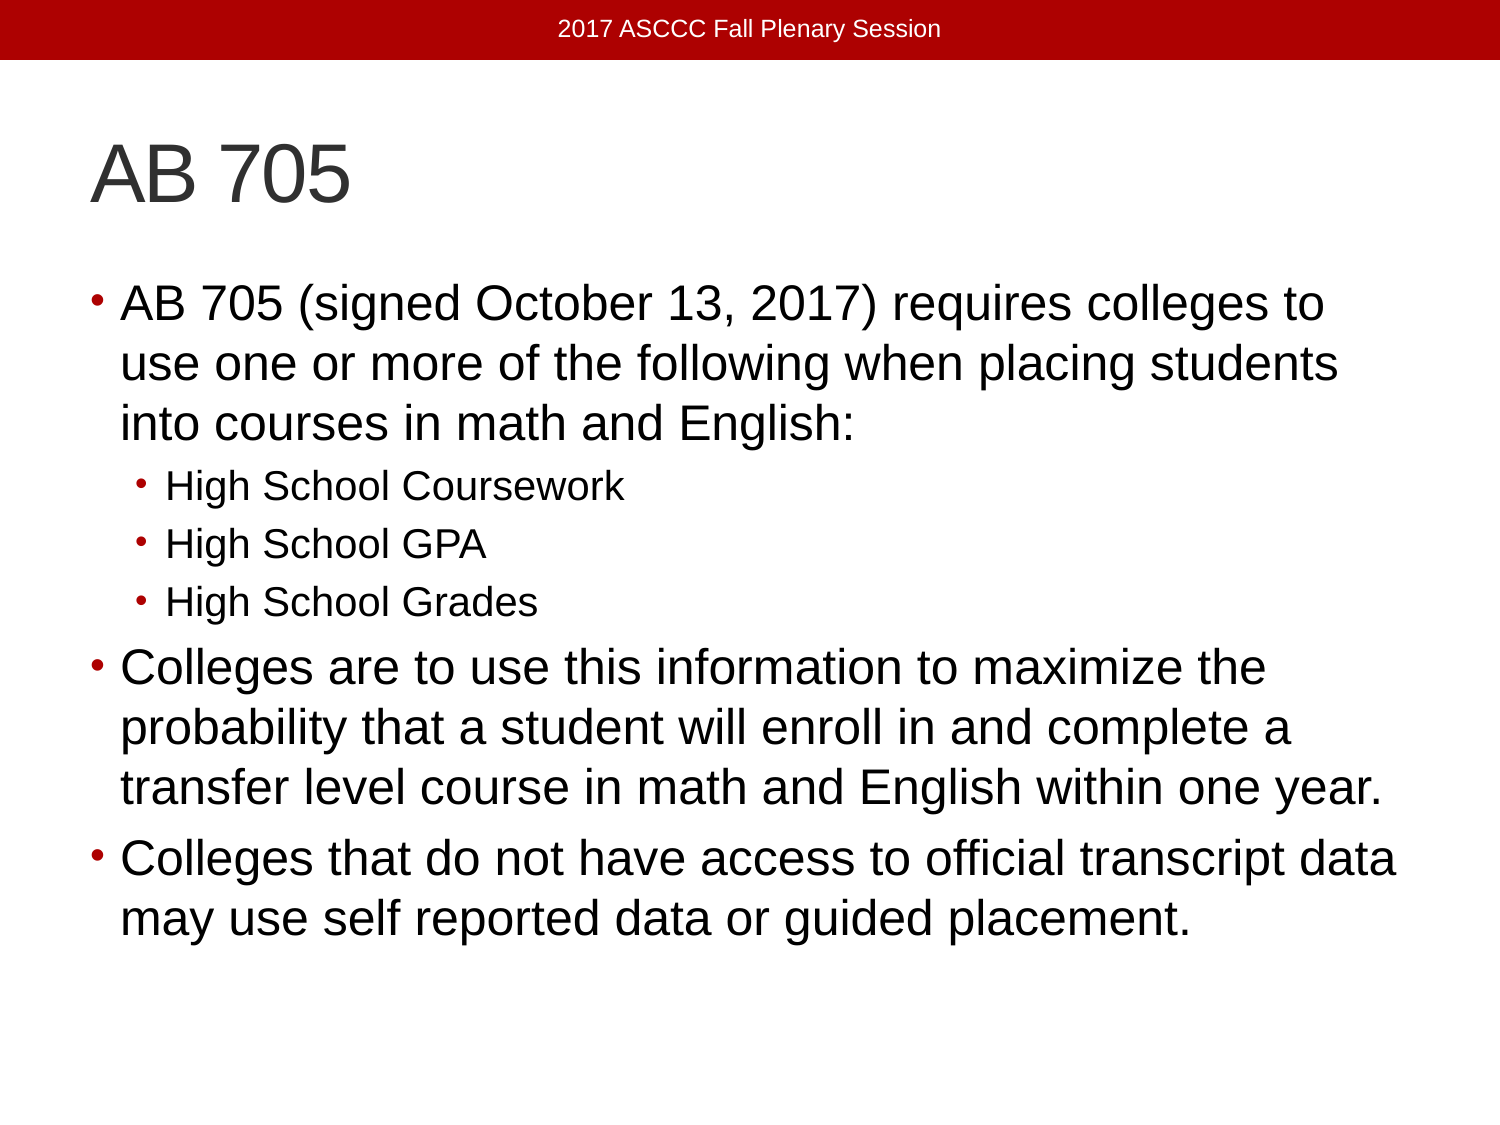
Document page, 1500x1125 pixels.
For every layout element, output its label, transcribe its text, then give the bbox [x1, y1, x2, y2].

title AB 705 [75, 87, 1425, 250]
footer 2017 ASCCC Fall Plenary Session [412, 0, 1088, 55]
list AB 705 (signed October 13, 2017) requires colleges to use one or more of the following when placing students into courses in math and English: High School Coursework High School GPA High School Grades Colleges are to use this information to maximize the probability that a student will enroll in and complete a transfer level course in math and English within one year. Colleges that do not have access to official transcript data may use self reported data or guided placement. [75, 262, 1425, 1063]
